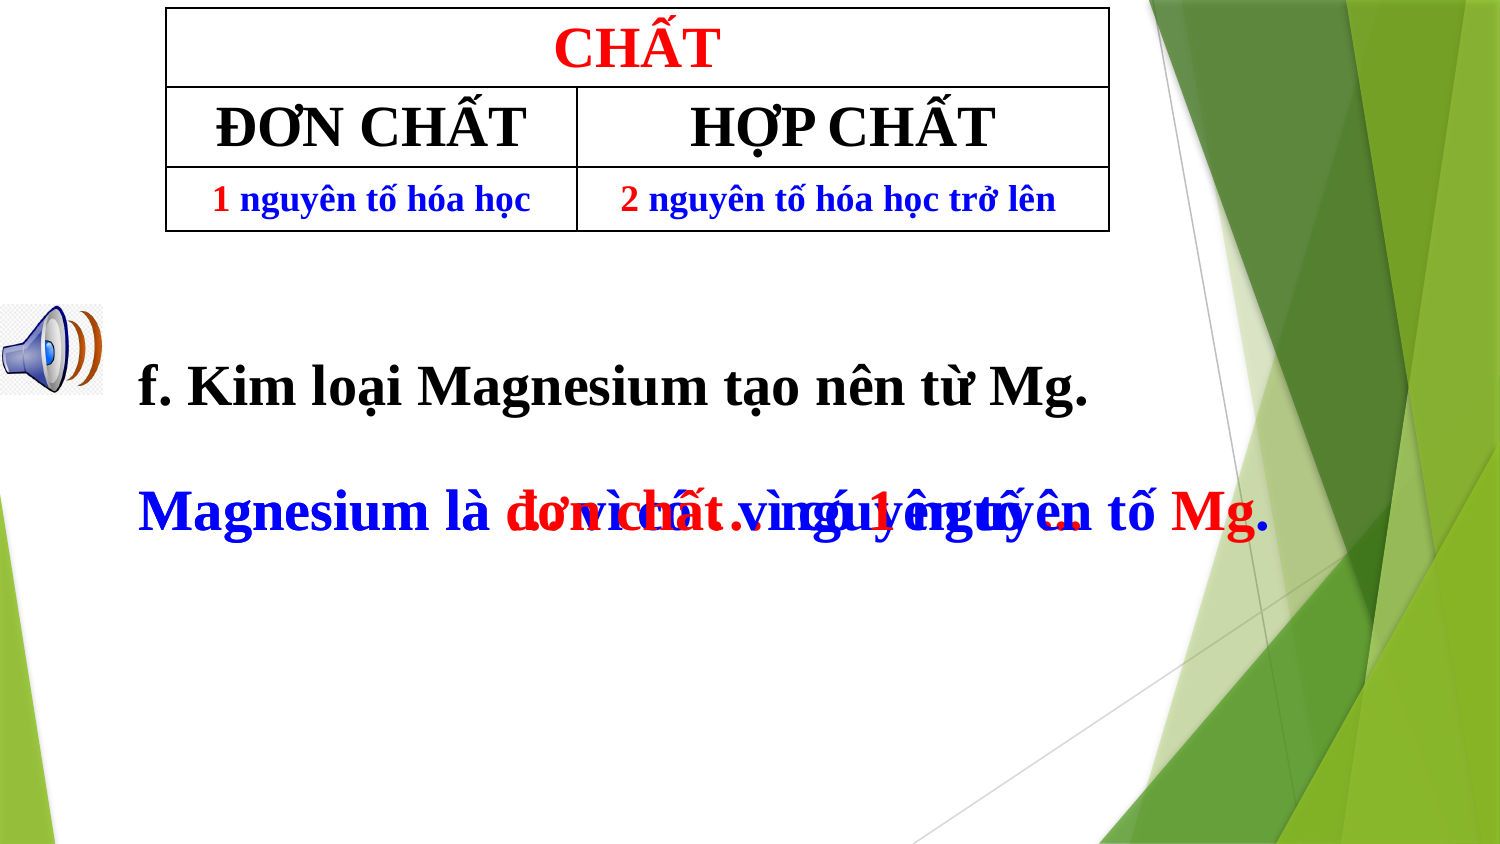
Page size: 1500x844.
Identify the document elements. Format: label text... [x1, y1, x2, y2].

table_cell 2 nguyên tố hóa học trở lên [578, 168, 1108, 230]
picture [0, 304, 103, 396]
table_cell ĐƠN CHẤT [167, 88, 576, 166]
table_cell HỢP CHẤT [578, 88, 1108, 166]
table_cell 1 nguyên tố hóa học [167, 168, 576, 230]
table_header CHẤT [167, 9, 1108, 86]
text_box Magnesium là đơn chất vì có 1 nguyên tố Mg. [124, 464, 1406, 550]
text_box f. Kim loại Magnesium tạo nên từ Mg. [124, 304, 1220, 425]
